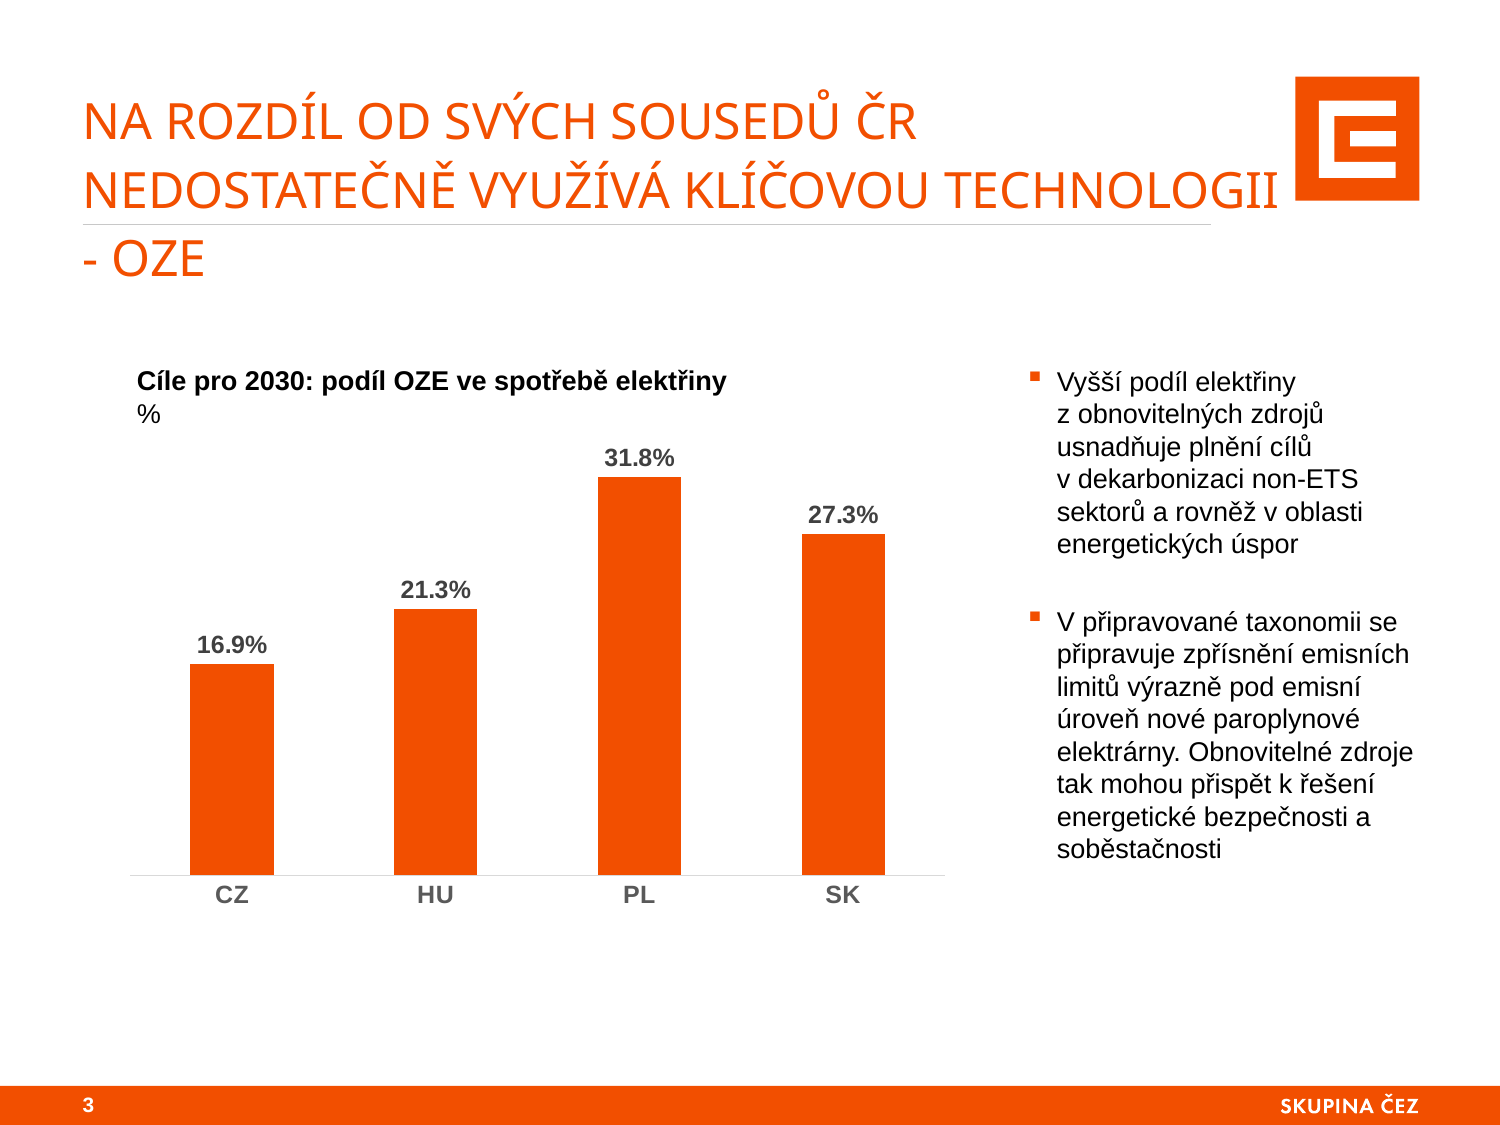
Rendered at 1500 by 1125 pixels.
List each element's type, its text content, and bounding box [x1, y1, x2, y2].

text_box Vyšší podíl elektřiny z obnovitelných zdrojů usnadňuje plnění cílů v dekarbonizaci non-ETS sektorů a rovněž v oblasti energetických úspor V připravované taxonomii se připravuje zpřísnění emisních limitů výrazně pod emisní úroveň nové paroplynové elektrárny. Obnovitelné zdroje tak mohou přispět k řešení energetické bezpečnosti a soběstačnosti [1021, 358, 1429, 870]
slide_number 2 [82, 1090, 134, 1117]
text_box Cíle pro 2030: podíl OZE ve spotřebě elektřiny % [123, 357, 919, 414]
title Na rozdíl od svých sousedů ČR nedostatečně využívá klíčovou technologii - OZE [82, 80, 1288, 284]
chart [118, 416, 947, 949]
